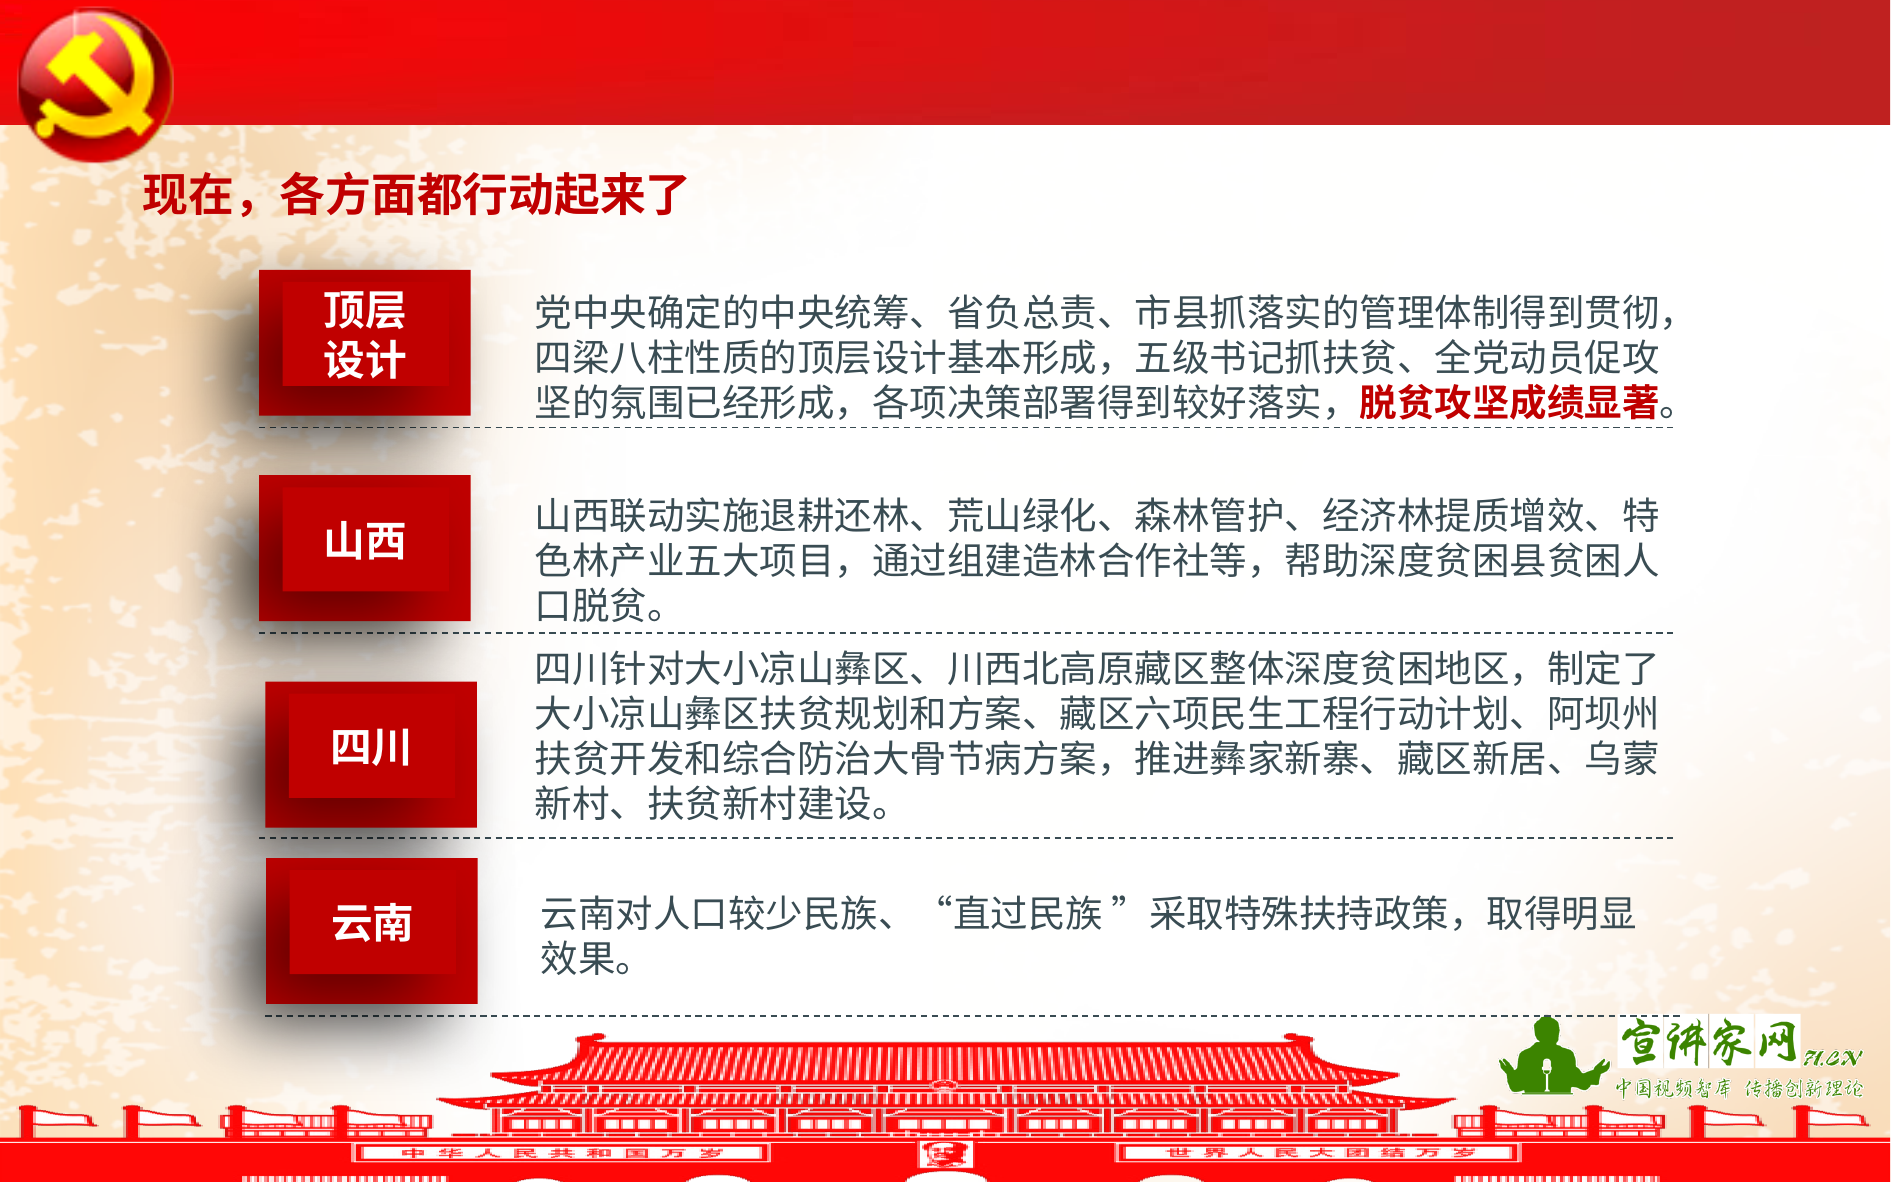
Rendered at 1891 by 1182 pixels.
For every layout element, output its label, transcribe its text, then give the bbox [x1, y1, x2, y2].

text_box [258, 269, 471, 417]
text_box 云南对人口较少民族、“直过民族 ”采取特殊扶持政策，取得明显效果。 [526, 882, 1684, 988]
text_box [258, 474, 471, 622]
text_box 党中央确定的中央统筹、省负总责、市县抓落实的管理体制得到贯彻，四梁八柱性质的顶层设计基本形成，五级书记抓扶贫、全党动员促攻坚的氛围已经形成，各项决策部署得到较好落实，脱贫攻坚成绩显著。 [519, 281, 1684, 431]
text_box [265, 857, 478, 1005]
text_box 四川针对大小凉山彝区、川西北高原藏区整体深度贫困地区，制定了大小凉山彝区扶贫规划和方案、藏区六项民生工程行动计划、阿坝州扶贫开发和综合防治大骨节病方案，推进彝家新寨、藏区新居、乌蒙新村、扶贫新村建设。 [519, 639, 1678, 833]
text_box 山西联动实施退耕还林、荒山绿化、森林管护、经济林提质增效、特色林产业五大项目，通过组建造林合作社等，帮助深度贫困县贫困人口脱贫。 [519, 484, 1684, 634]
picture [0, 0, 1891, 1182]
text_box 现在，各方面都行动起来了 [124, 157, 1145, 230]
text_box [265, 681, 478, 828]
